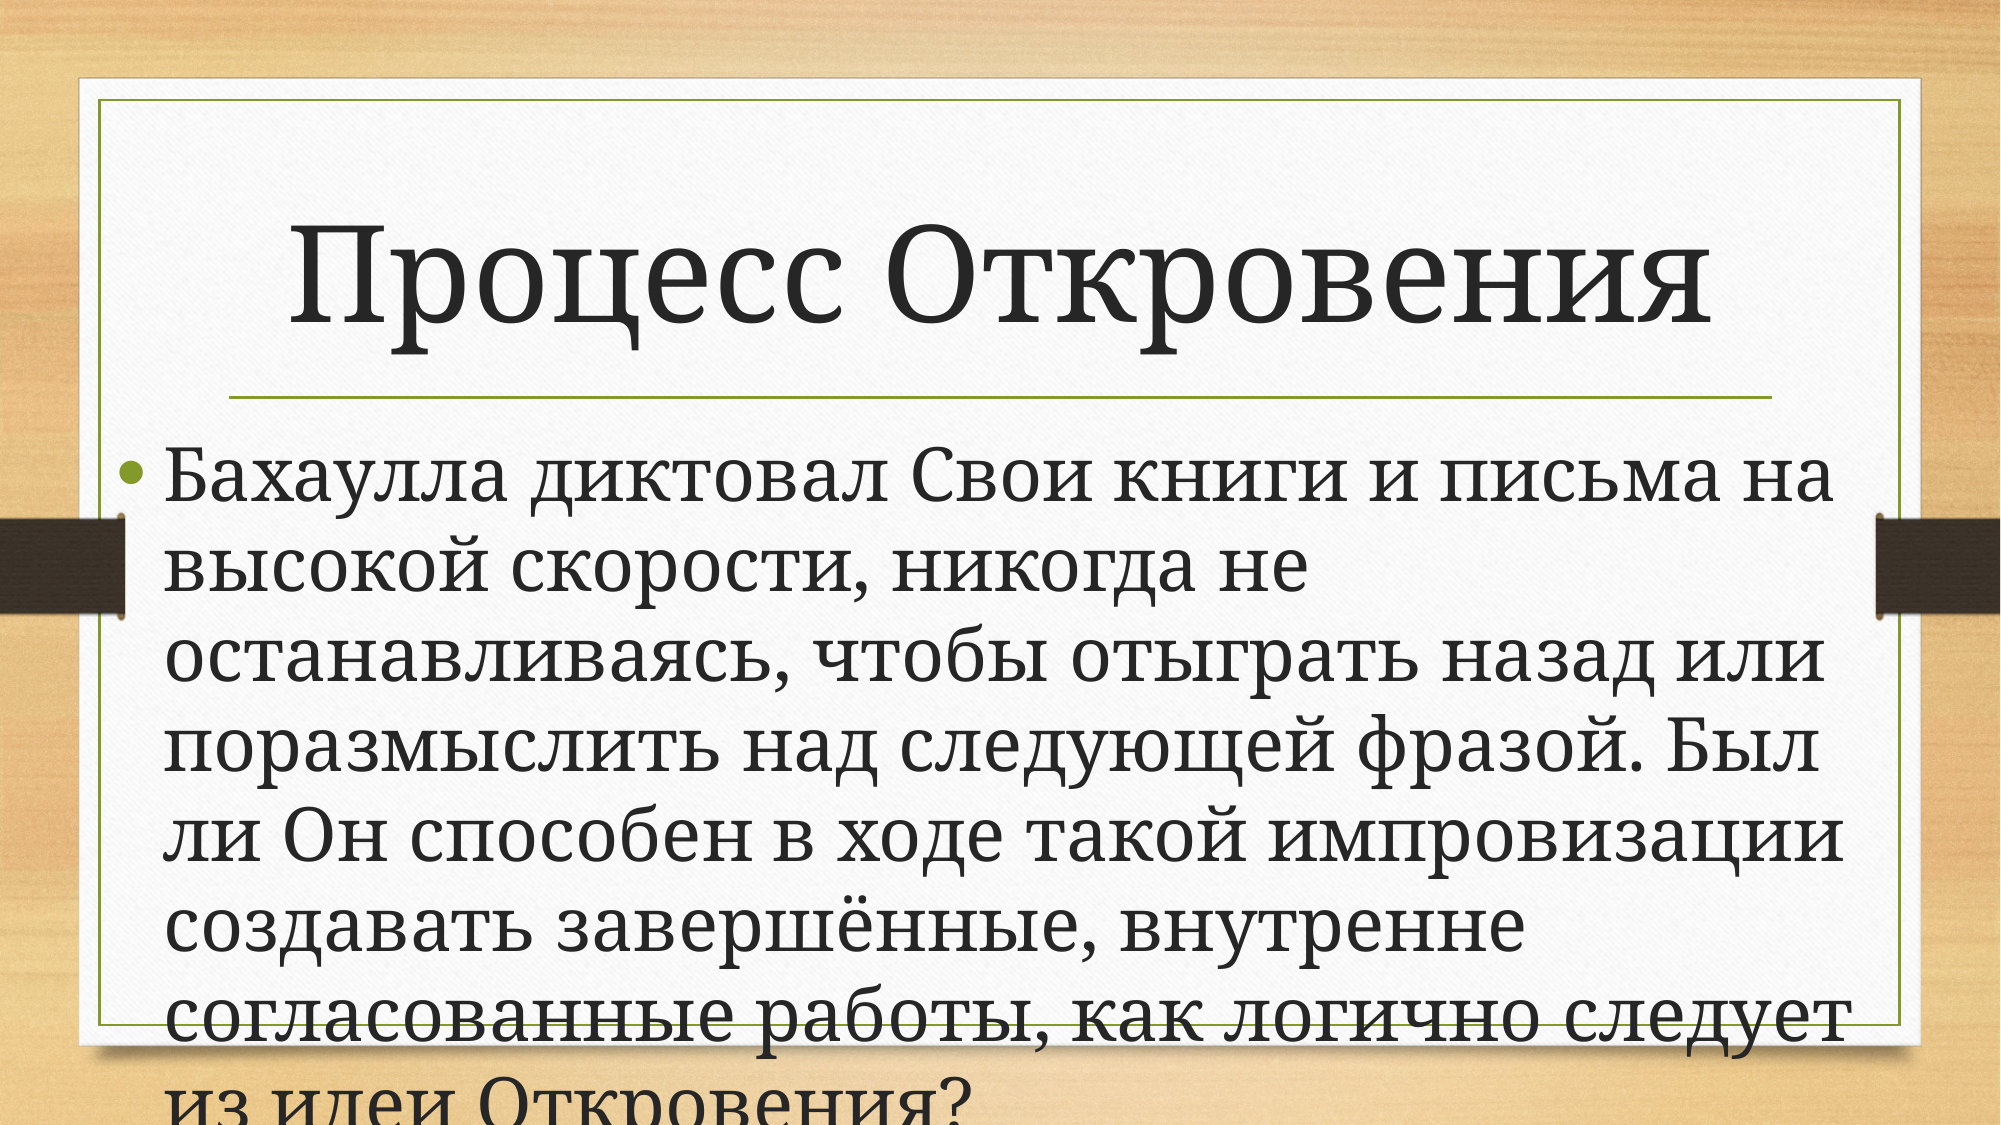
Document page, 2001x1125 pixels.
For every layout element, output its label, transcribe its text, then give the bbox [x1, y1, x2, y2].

picture [0, 0, 2001, 1125]
list Бахаулла диктовал Свои книги и письма на высокой скорости, никогда не останавливаясь, чтобы отыграть назад или поразмыслить над следующей фразой. Был ли Он способен в ходе такой импровизации создавать завершённые, внутренне согласованные работы, как логично следует из идеи Откровения? [101, 419, 1885, 1010]
title Процесс Откровения [212, 161, 1788, 375]
